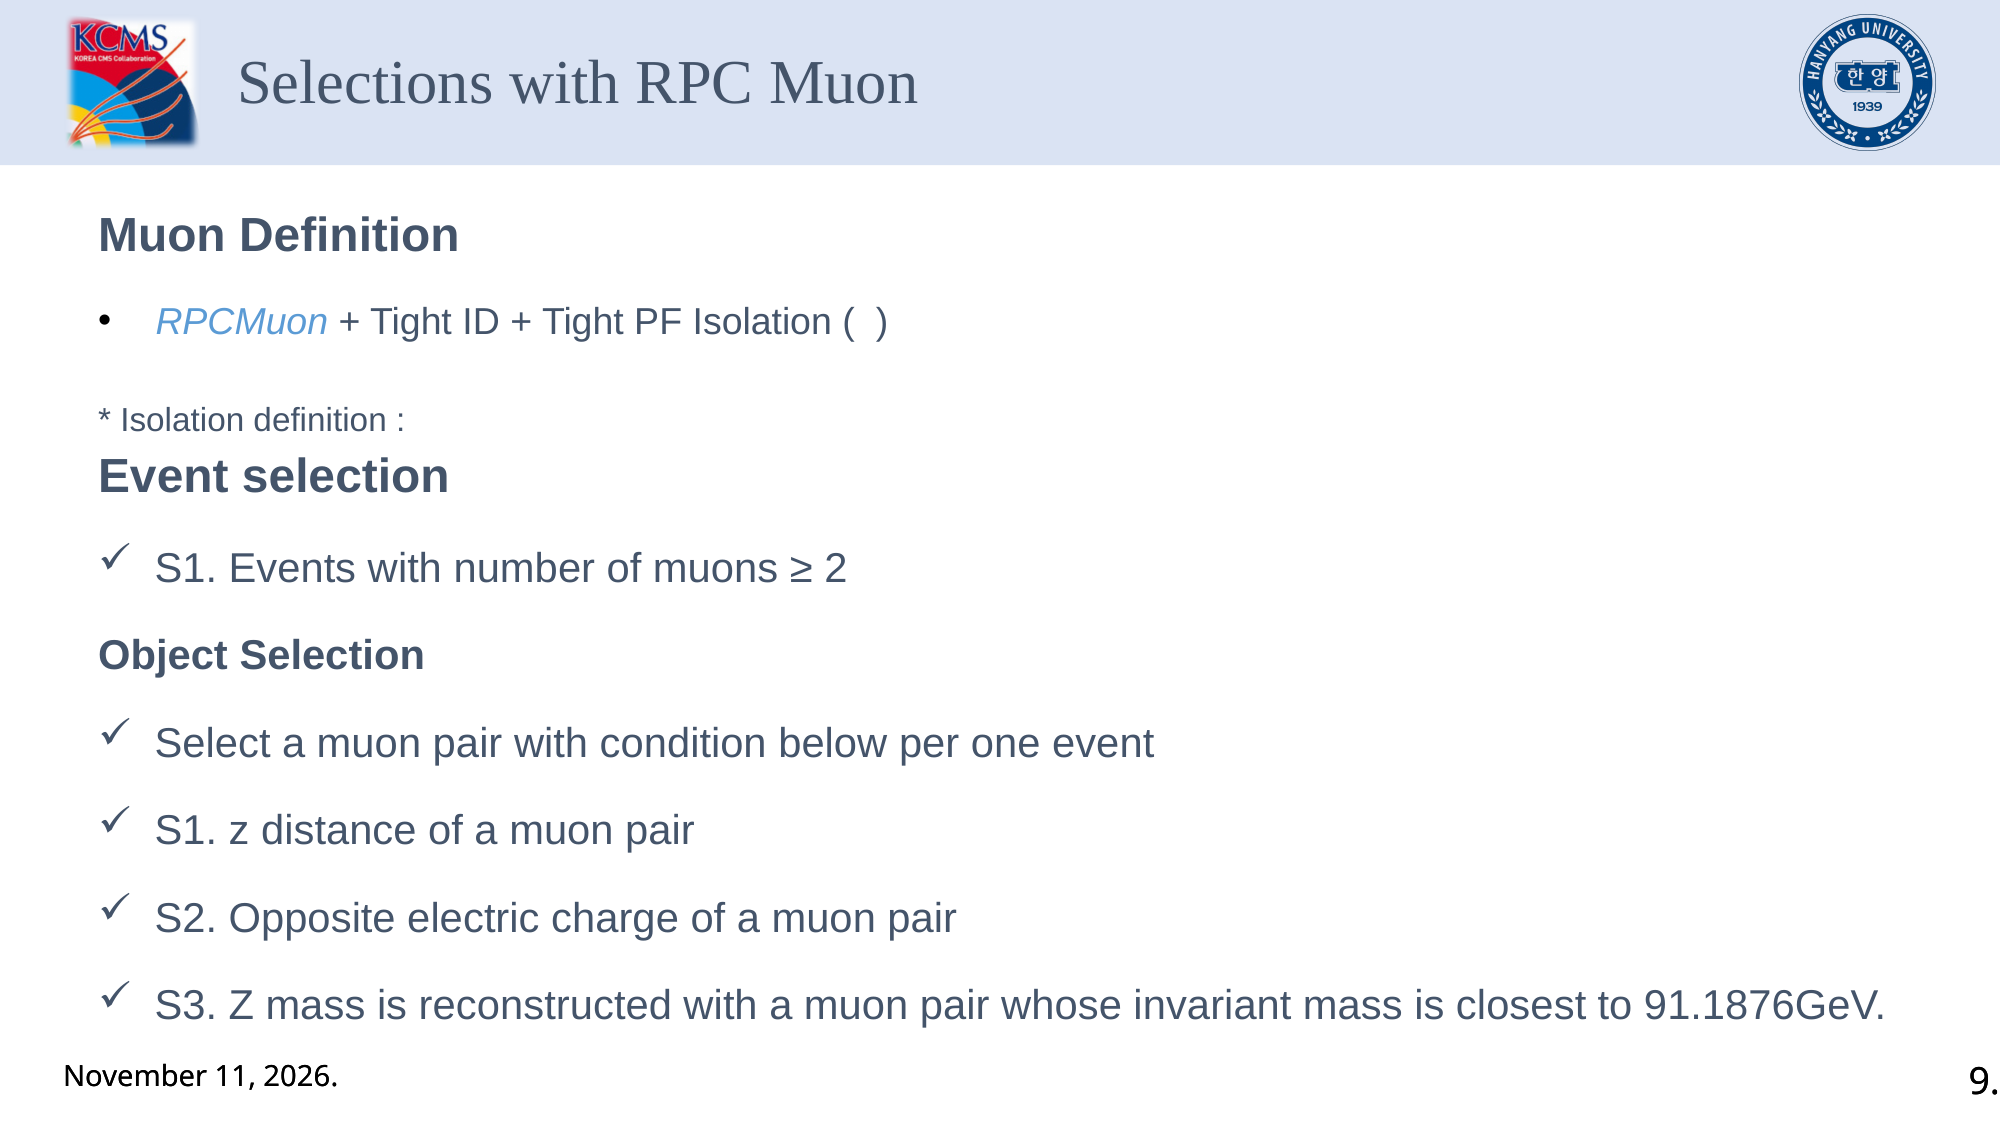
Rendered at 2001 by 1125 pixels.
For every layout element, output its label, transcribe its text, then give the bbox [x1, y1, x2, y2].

picture [75, 25, 190, 140]
picture [1799, 14, 1936, 151]
list Selections with RPC Muon [222, 41, 1778, 109]
